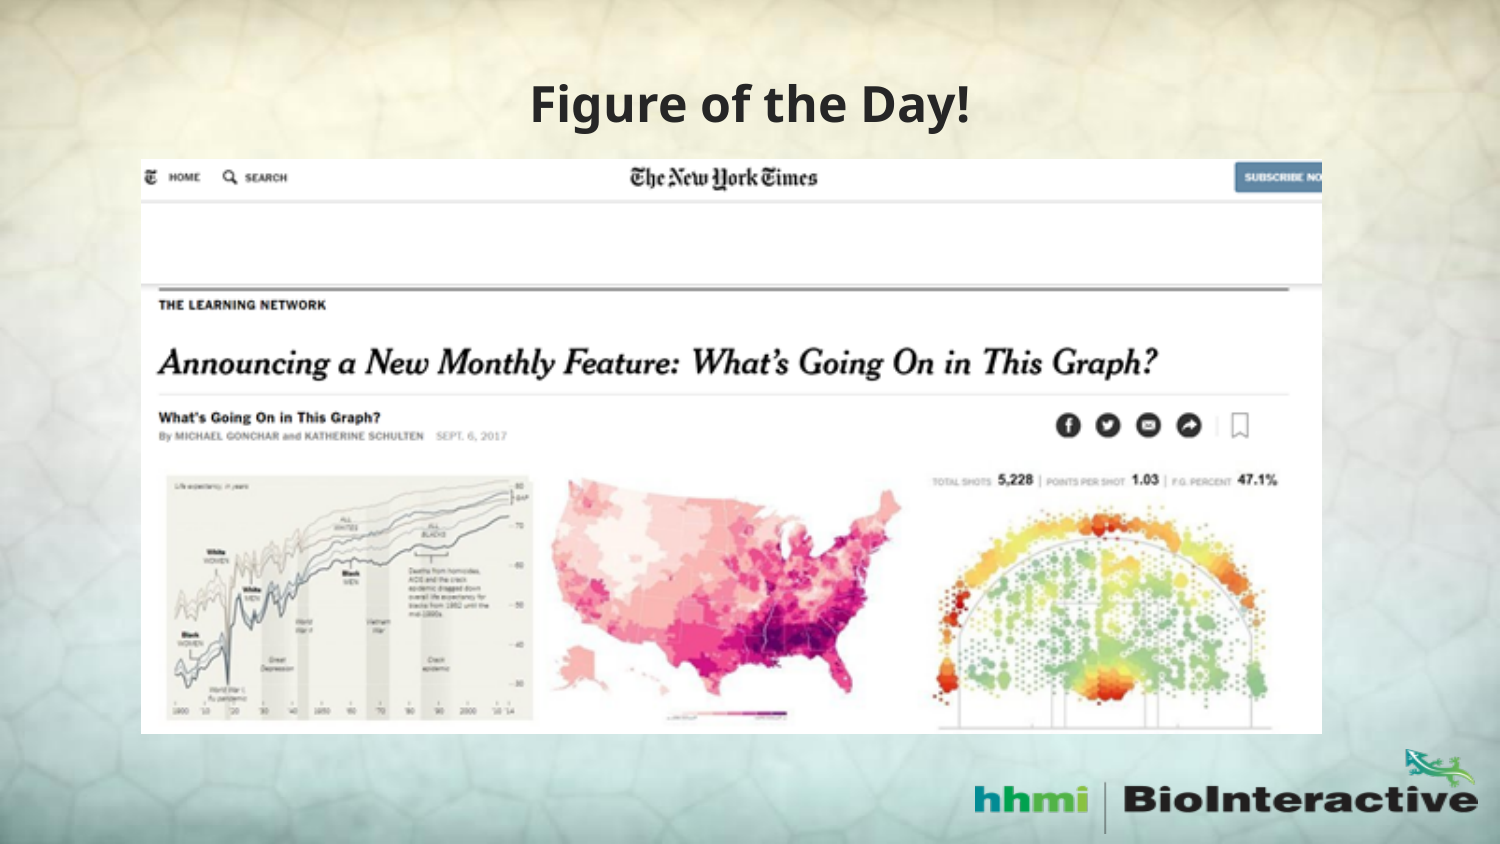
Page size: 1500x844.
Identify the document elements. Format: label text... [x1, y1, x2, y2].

title Figure of the Day! [99, 65, 1400, 207]
picture [0, 0, 1500, 844]
